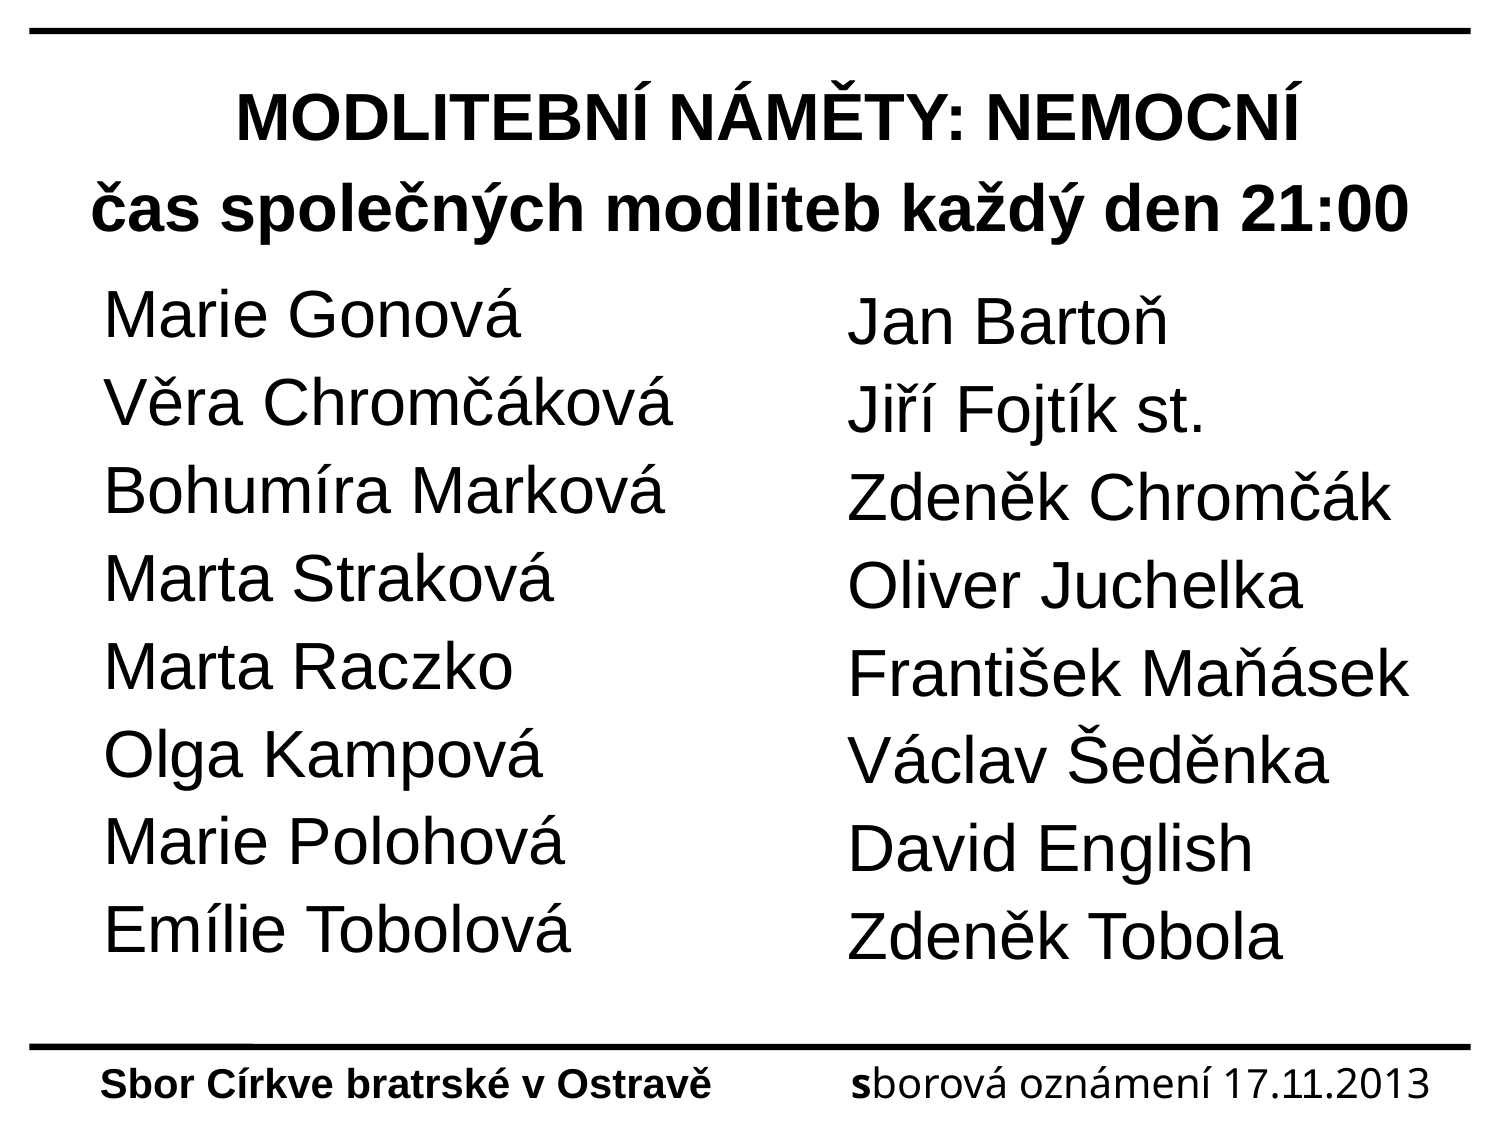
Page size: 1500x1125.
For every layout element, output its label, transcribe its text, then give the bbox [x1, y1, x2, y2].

text_box čas společných modliteb každý den 21:00 [64, 160, 1438, 238]
text_box MODLITEBNÍ NÁMĚTY: NEMOCNÍ [220, 66, 1317, 160]
text_box Sbor Církve bratrské v Ostravě sborová oznámení 17.11.2013 [29, 1034, 1471, 1125]
text_box Jan Bartoň Jiří Fojtík st. Zdeněk Chromčák Oliver Juchelka František Maňásek Václav Šeděnka David English Zdeněk Tobola [832, 278, 1459, 964]
text_box Marie Gonová Věra Chromčáková Bohumíra Marková Marta Straková Marta Raczko Olga Kampová Marie Polohová Emílie Tobolová [88, 255, 689, 974]
